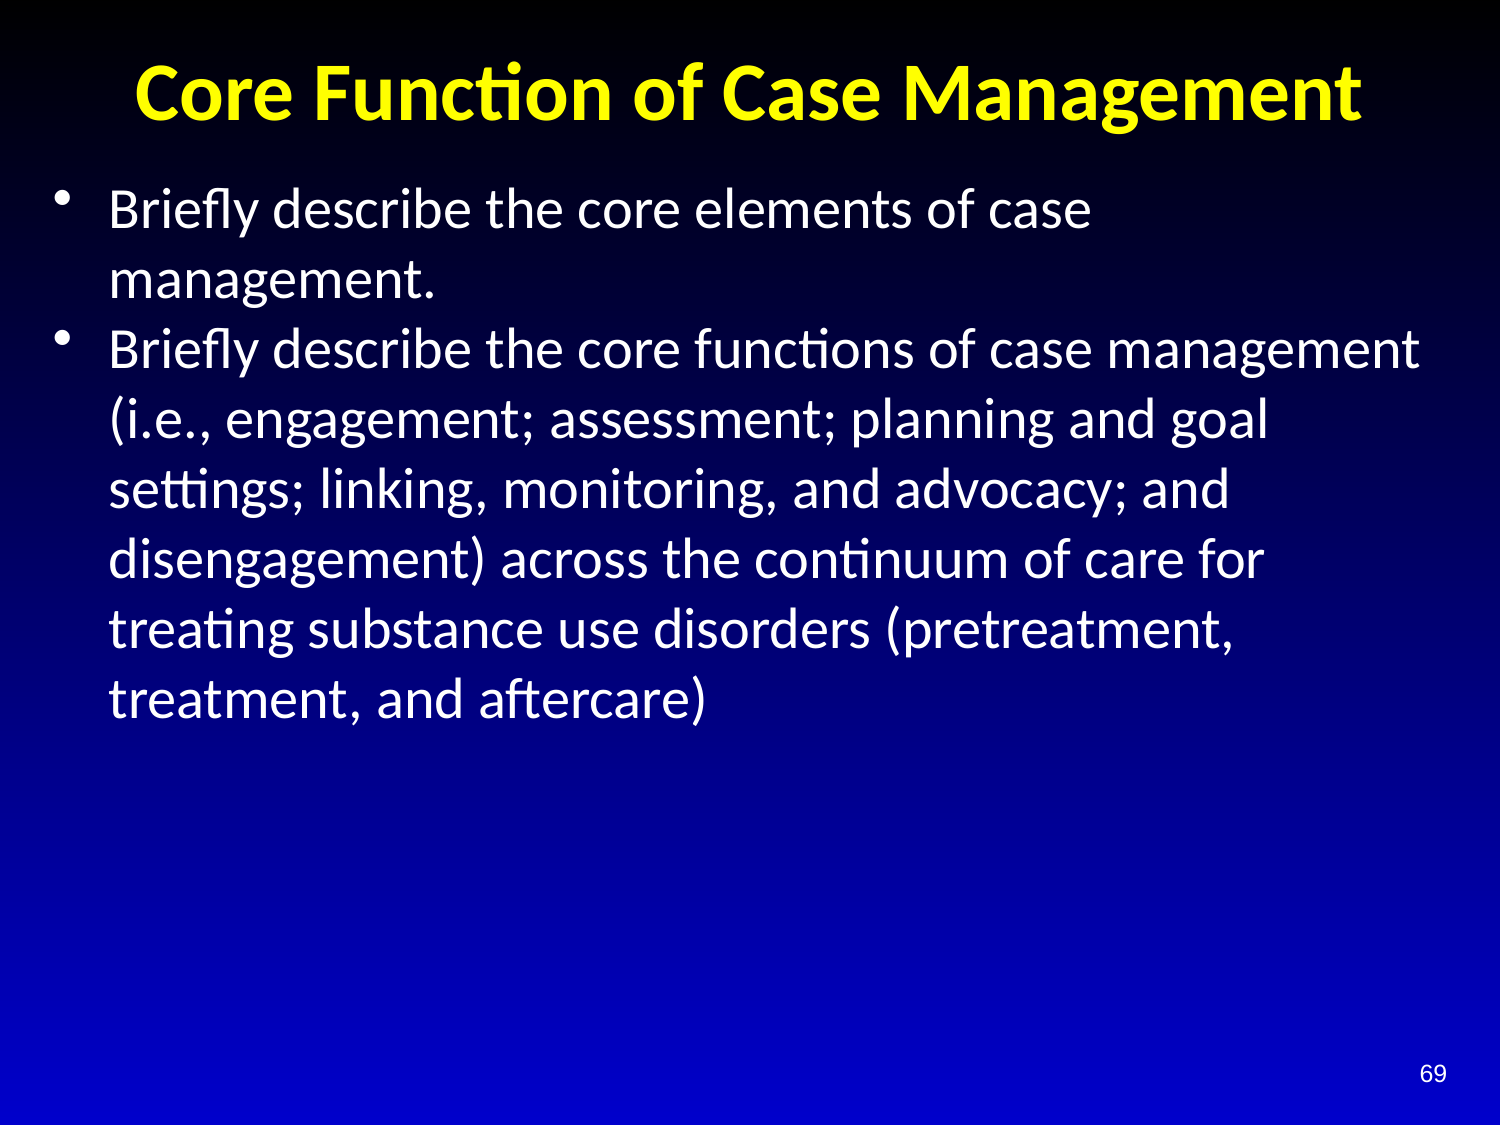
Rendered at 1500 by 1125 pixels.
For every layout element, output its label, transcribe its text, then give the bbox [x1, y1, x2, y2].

text_box 69 [1112, 1042, 1463, 1103]
title Core Function of Case Management [37, 24, 1463, 150]
list Briefly describe the core elements of case management. Briefly describe the core functions of case management (i.e., engagement; assessment; planning and goal settings; linking, monitoring, and advocacy; and disengagement) across the continuum of care for treating substance use disorders (pretreatment, treatment, and aftercare) [37, 162, 1463, 963]
